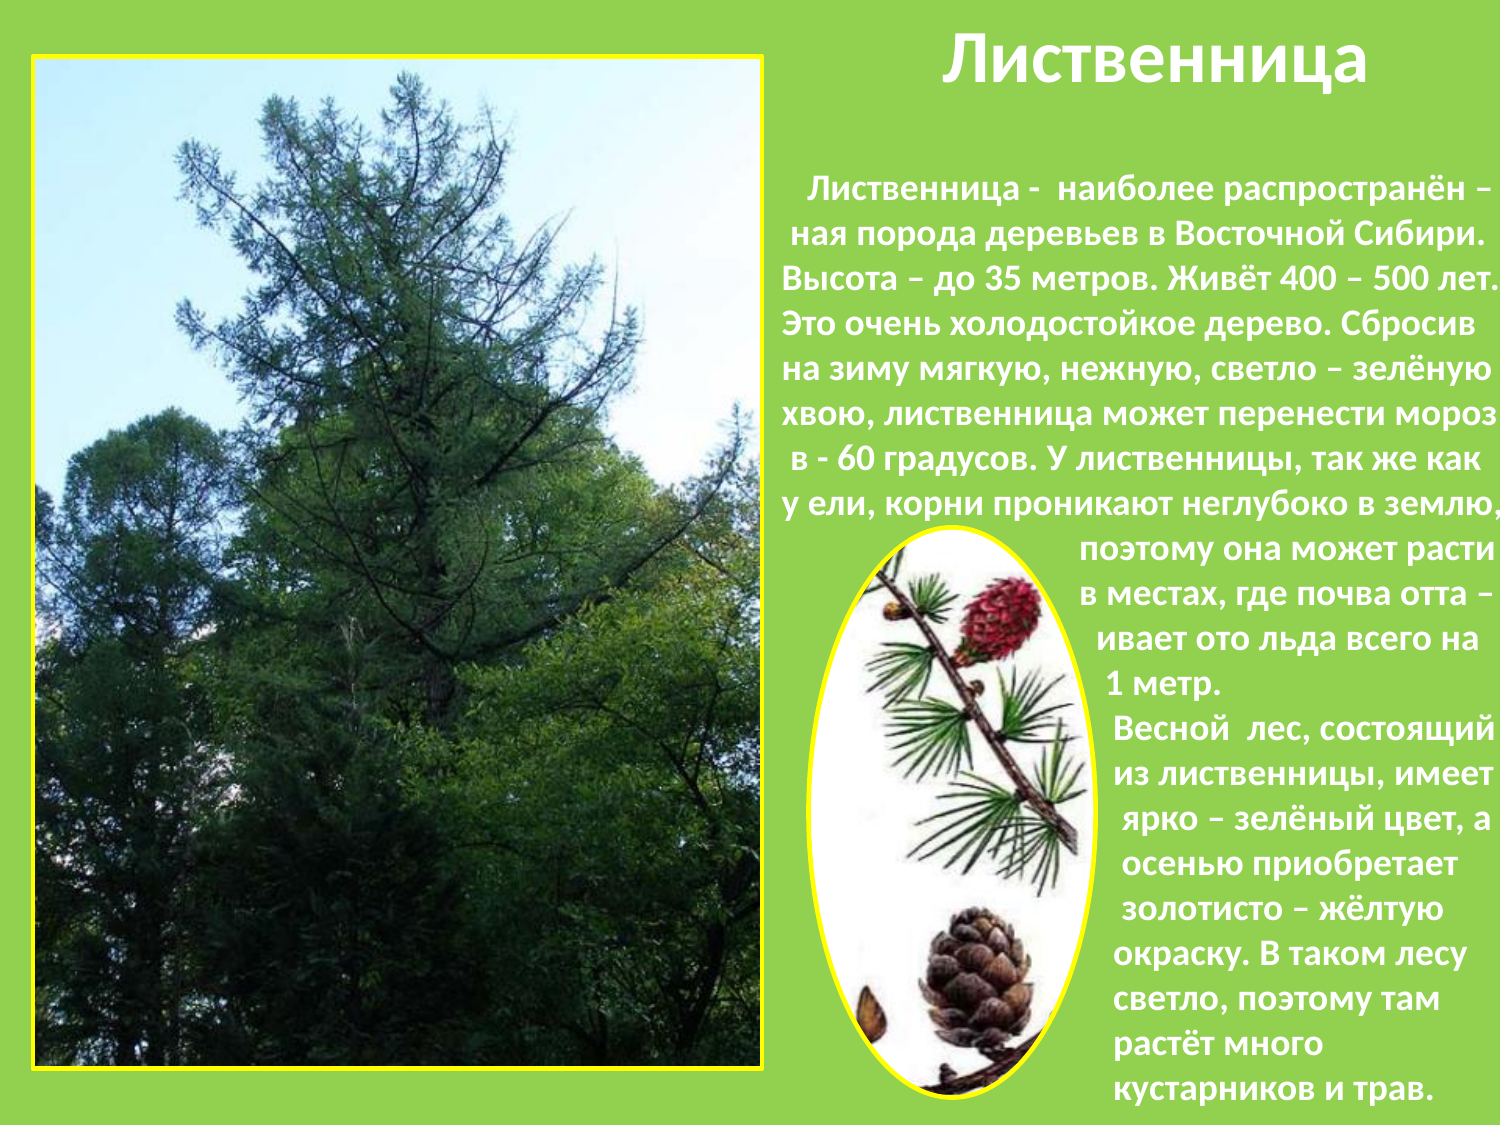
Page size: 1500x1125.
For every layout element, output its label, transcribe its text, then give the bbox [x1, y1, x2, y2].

picture [34, 58, 761, 1067]
text_box Лиственница [927, 0, 1386, 105]
picture [808, 527, 1096, 1098]
text_box Лиственница - наиболее распространён – ная порода деревьев в Восточной Сибири. Высота – до 35 метров. Живёт 400 – 500 лет. Это очень холодостойкое дерево. Сбросив на зиму мягкую, нежную, светло – зелёную хвою, лиственница может перенести мороз в - 60 градусов. У лиственницы, так же как у ели, корни проникают неглубоко в землю, поэтому она может расти в местах, где почва отта – ивает ото льда всего на 1 метр. Весной лес, состоящий из лиственницы, имеет ярко – зелёный цвет, а осенью приобретает золотисто – жёлтую окраску. В таком лесу светло, поэтому там растёт много кустарников и трав. [766, 155, 1500, 1116]
